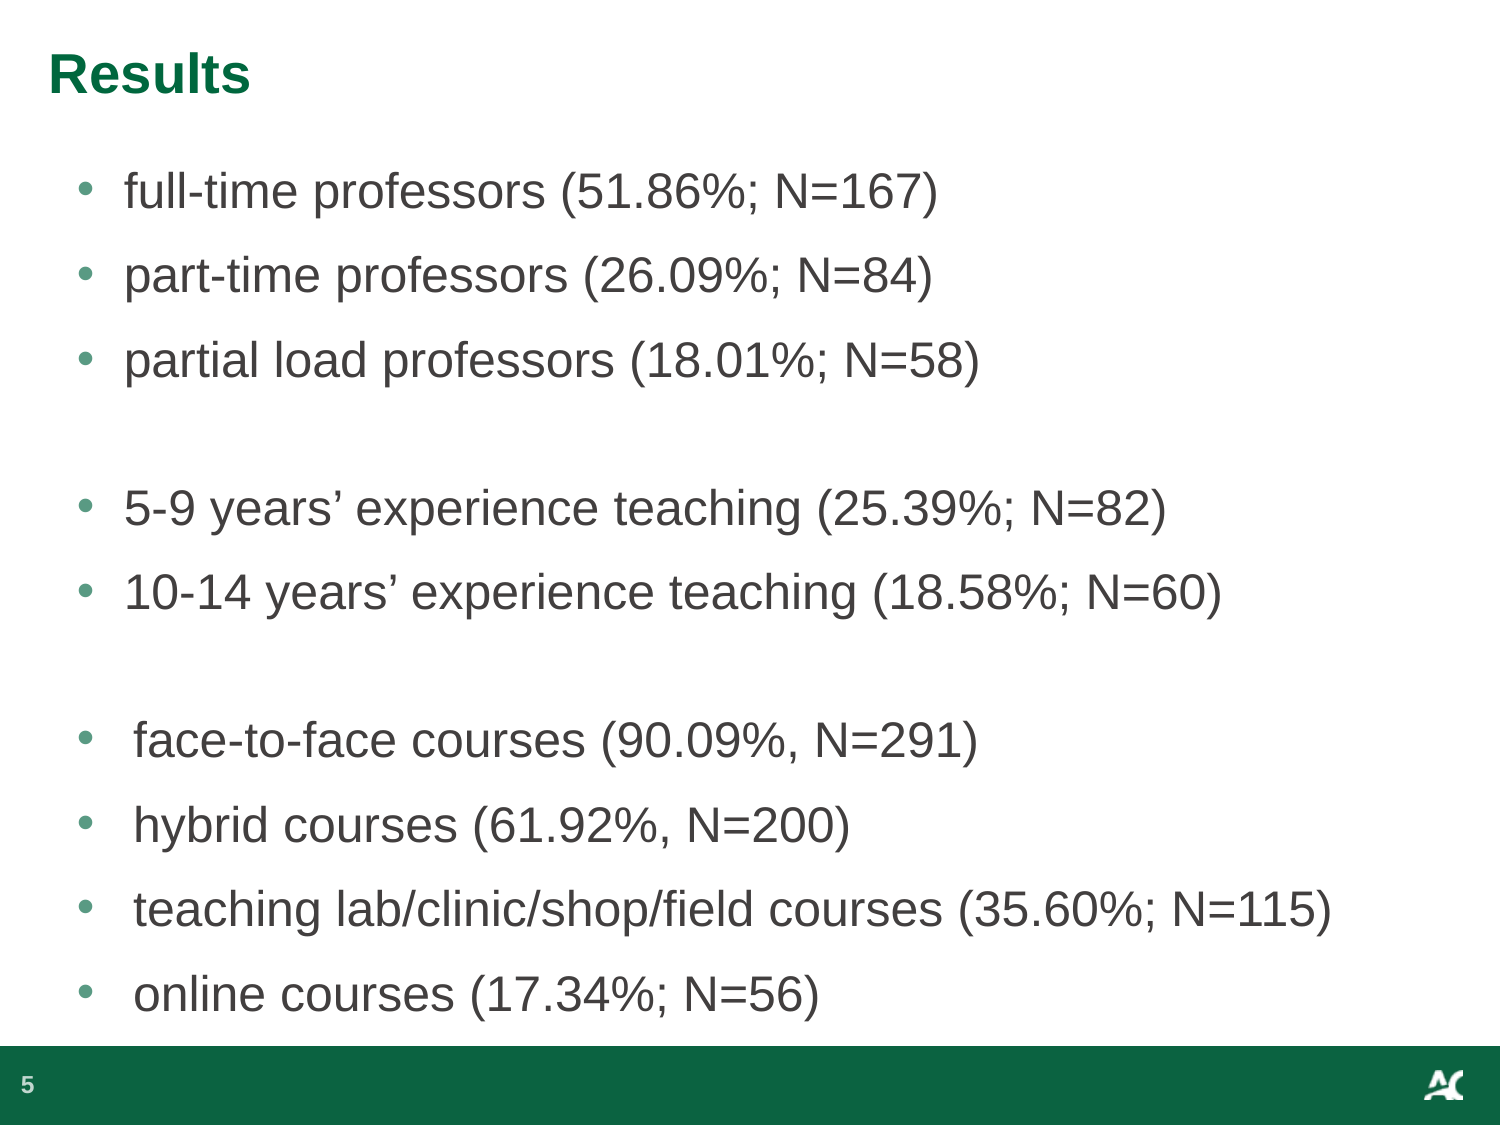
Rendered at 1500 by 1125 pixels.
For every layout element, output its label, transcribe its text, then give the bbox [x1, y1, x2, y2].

list full-time professors (51.86%; N=167) part-time professors (26.09%; N=84) partial load professors (18.01%; N=58) 5-9 years’ experience teaching (25.39%; N=82) 10-14 years’ experience teaching (18.58%; N=60) face-to-face courses (90.09%, N=291) hybrid courses (61.92%, N=200) teaching lab/clinic/shop/field courses (35.60%; N=115) online courses (17.34%; N=56) [76, 152, 1443, 924]
slide_number 5 [20, 1057, 77, 1111]
title Results [48, 49, 931, 110]
